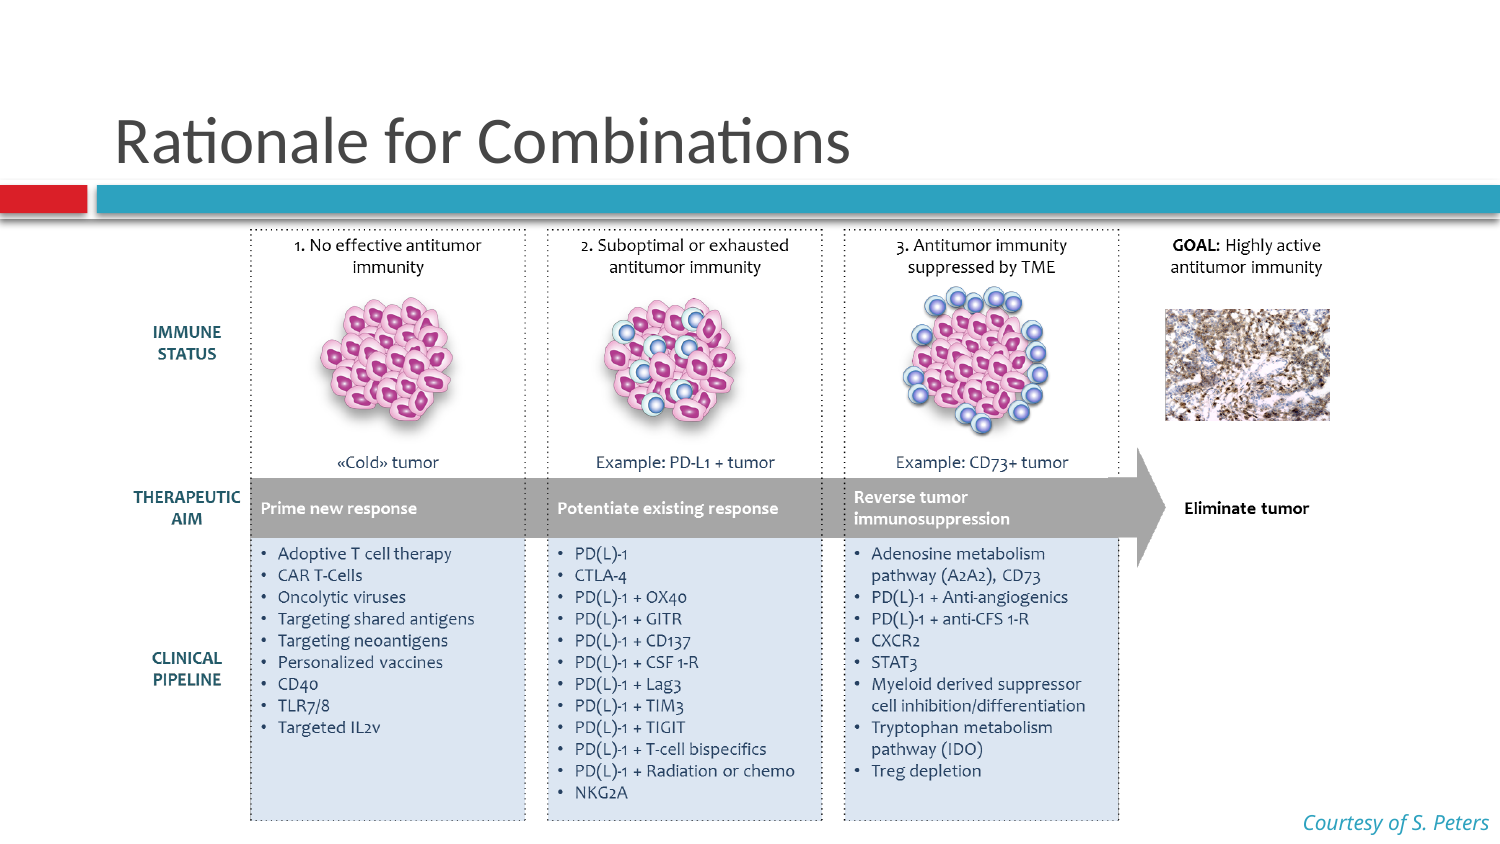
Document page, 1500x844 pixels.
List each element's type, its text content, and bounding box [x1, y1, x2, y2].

picture [122, 229, 1345, 821]
title Rationale for Combinations [99, 19, 1438, 185]
text_box Courtesy of S. Peters [137, 805, 1490, 835]
